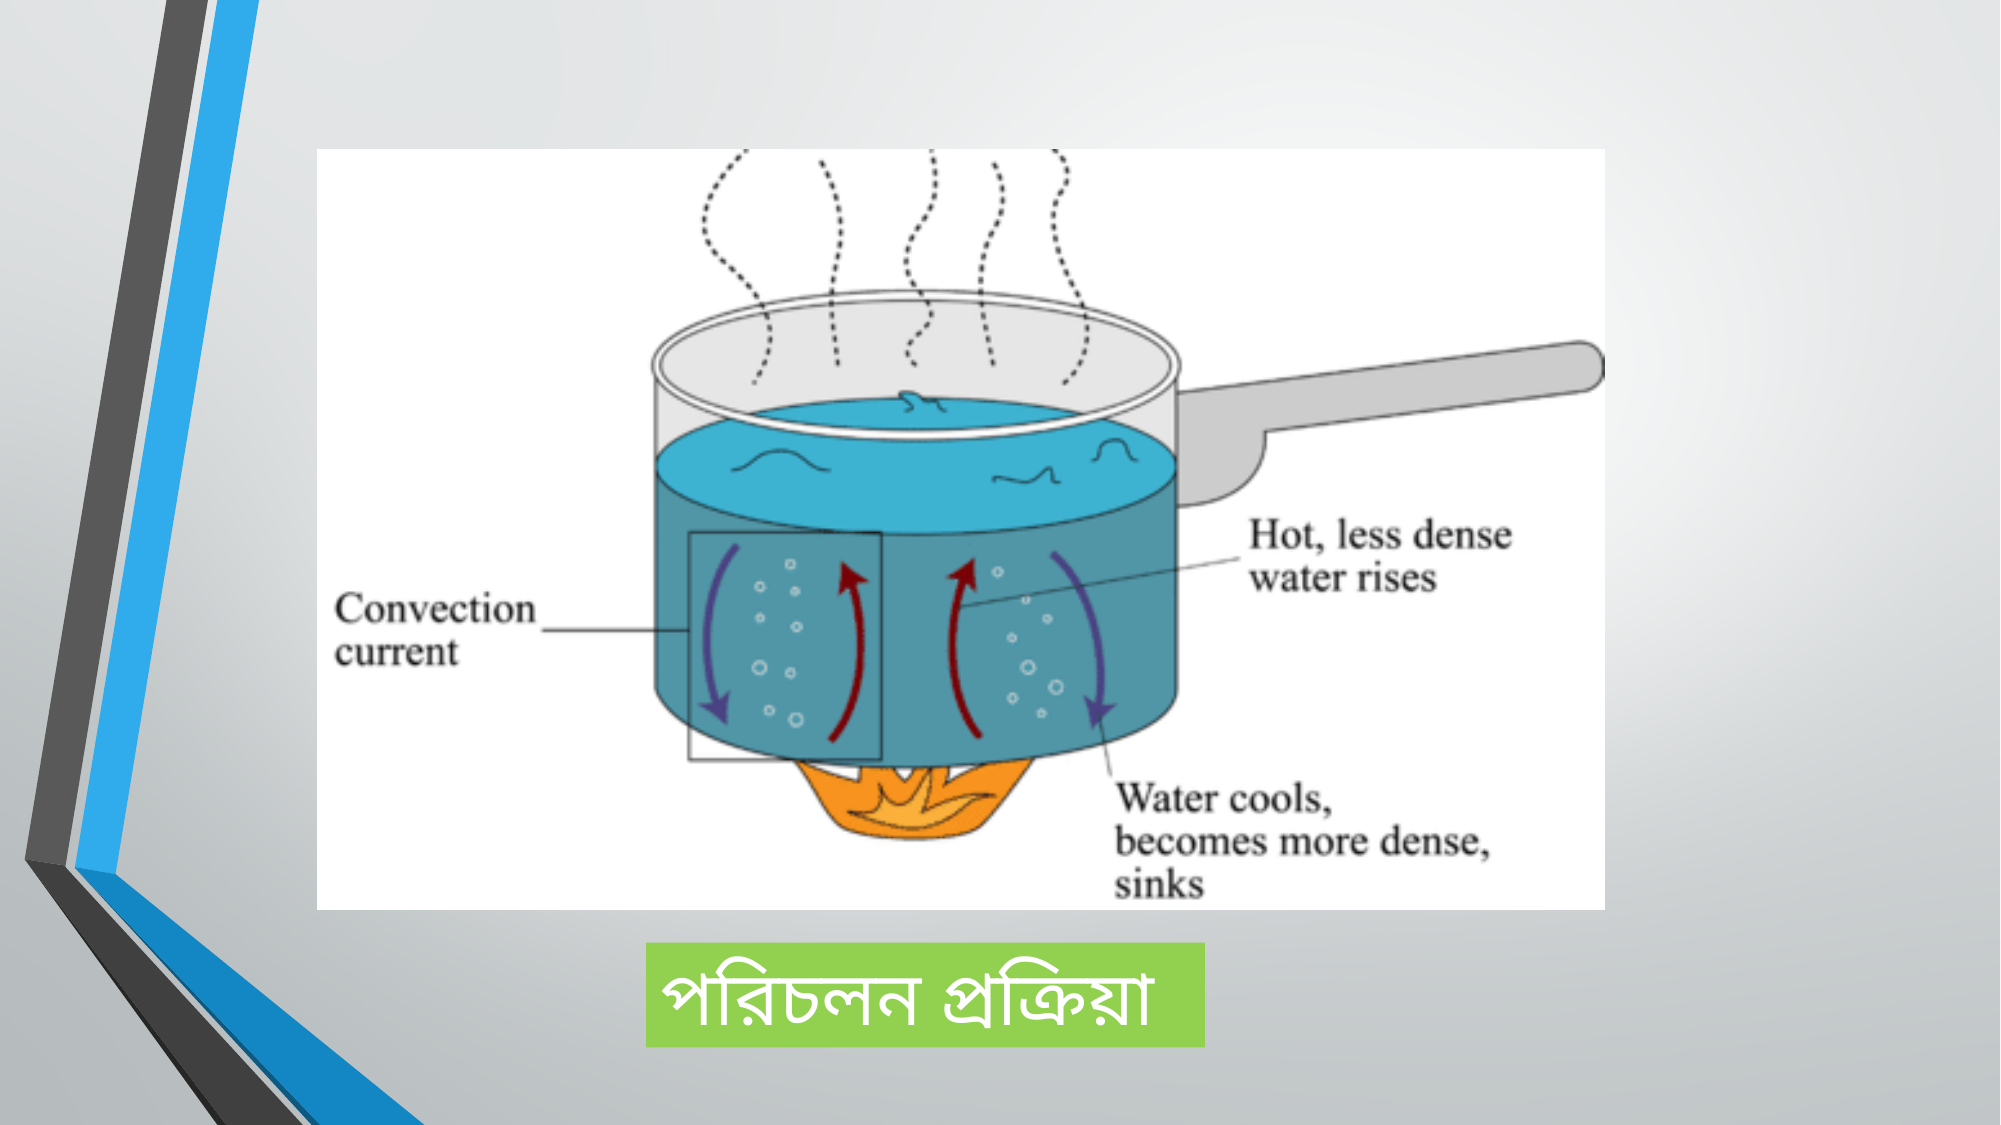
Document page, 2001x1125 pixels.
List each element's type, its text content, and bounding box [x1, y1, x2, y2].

picture [316, 149, 1605, 910]
text_box পরিচলন প্রক্রিয়া [646, 942, 1205, 1048]
